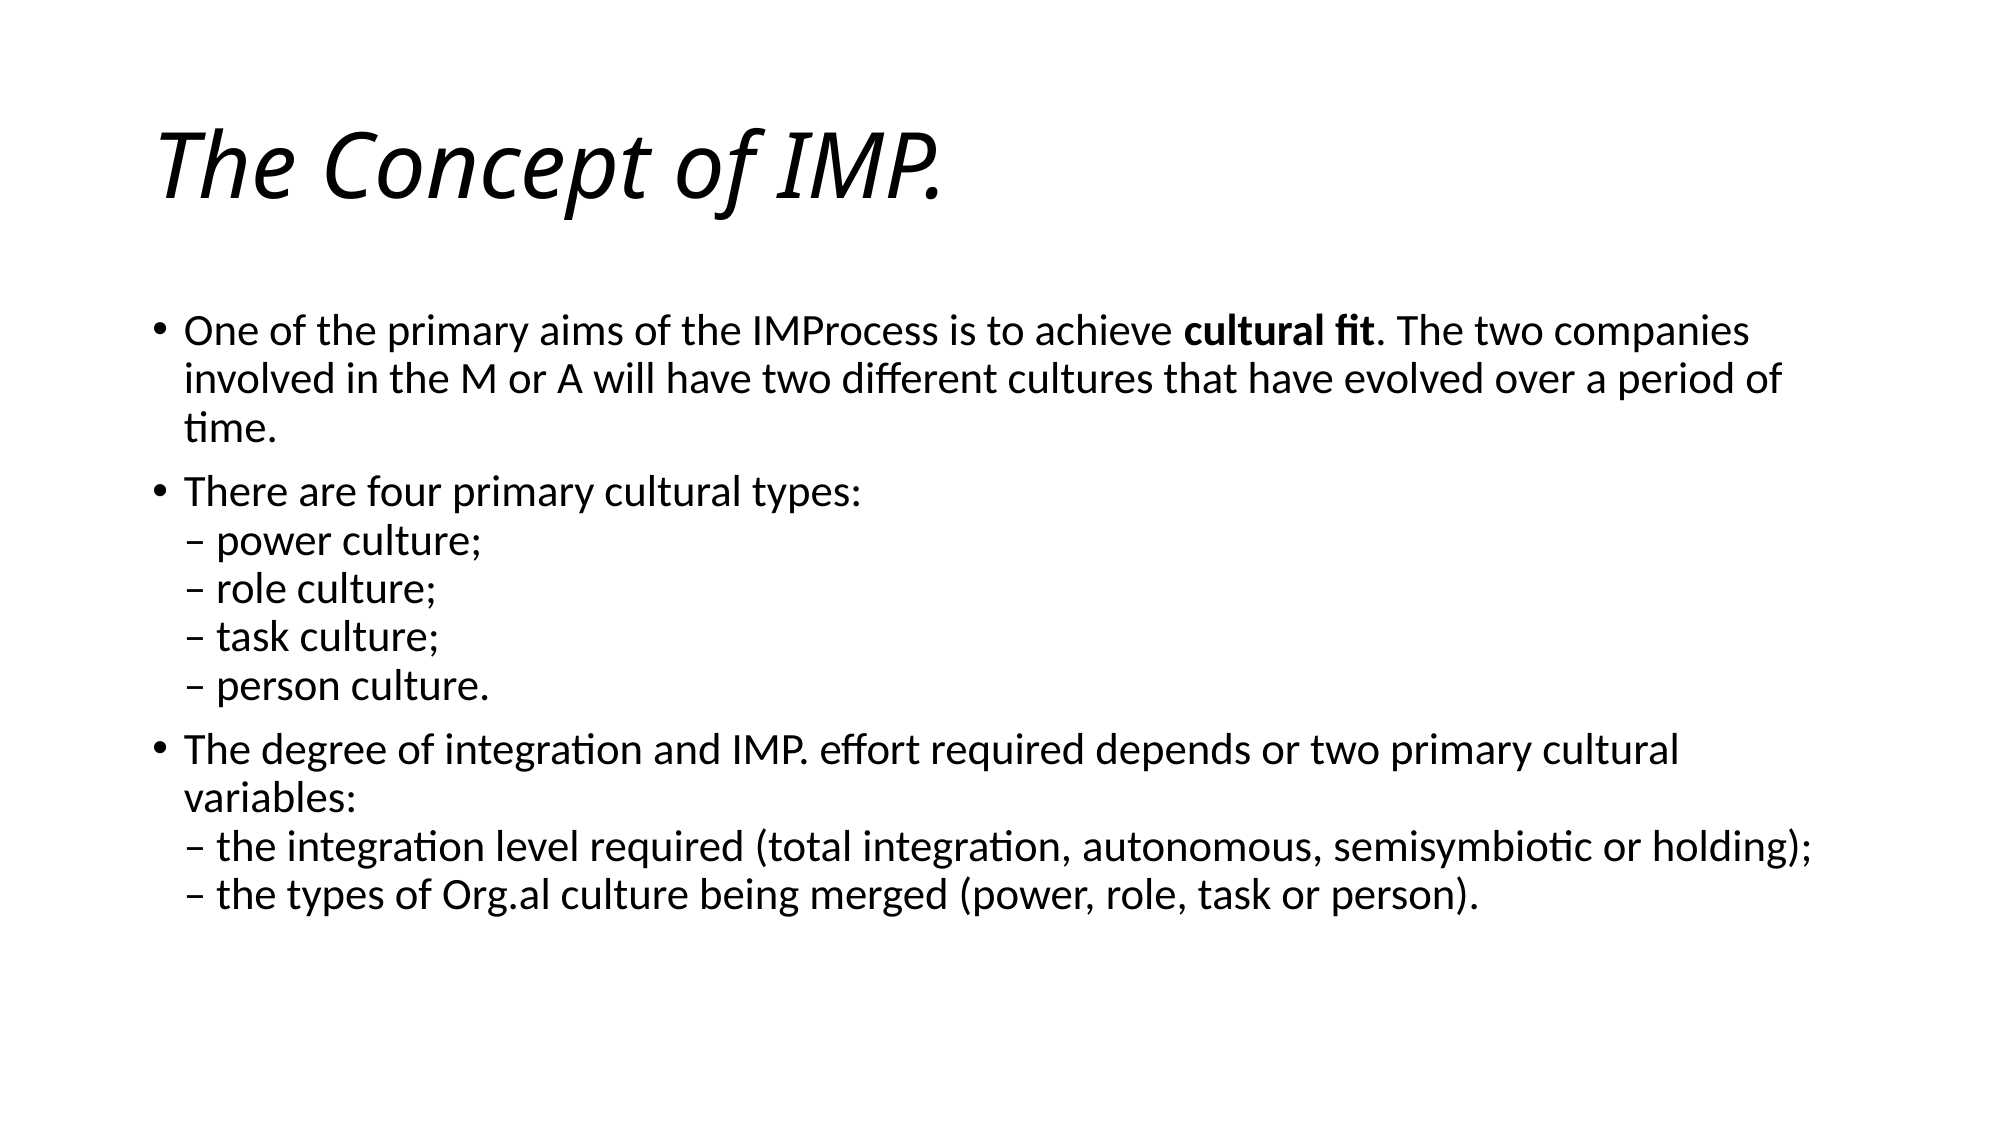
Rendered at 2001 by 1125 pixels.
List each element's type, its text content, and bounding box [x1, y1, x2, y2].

title The Concept of IMP. [137, 59, 1863, 278]
list One of the primary aims of the IMProcess is to achieve cultural fit. The two companies involved in the M or A will have two different cultures that have evolved over a period of time. There are four primary cultural types: – power culture; – role culture; – task culture; – person culture. The degree of integration and IMP. effort required depends or two primary cultural variables: – the integration level required (total integration, autonomous, semisymbiotic or holding); – the types of Org.al culture being merged (power, role, task or person). [137, 299, 1863, 1014]
